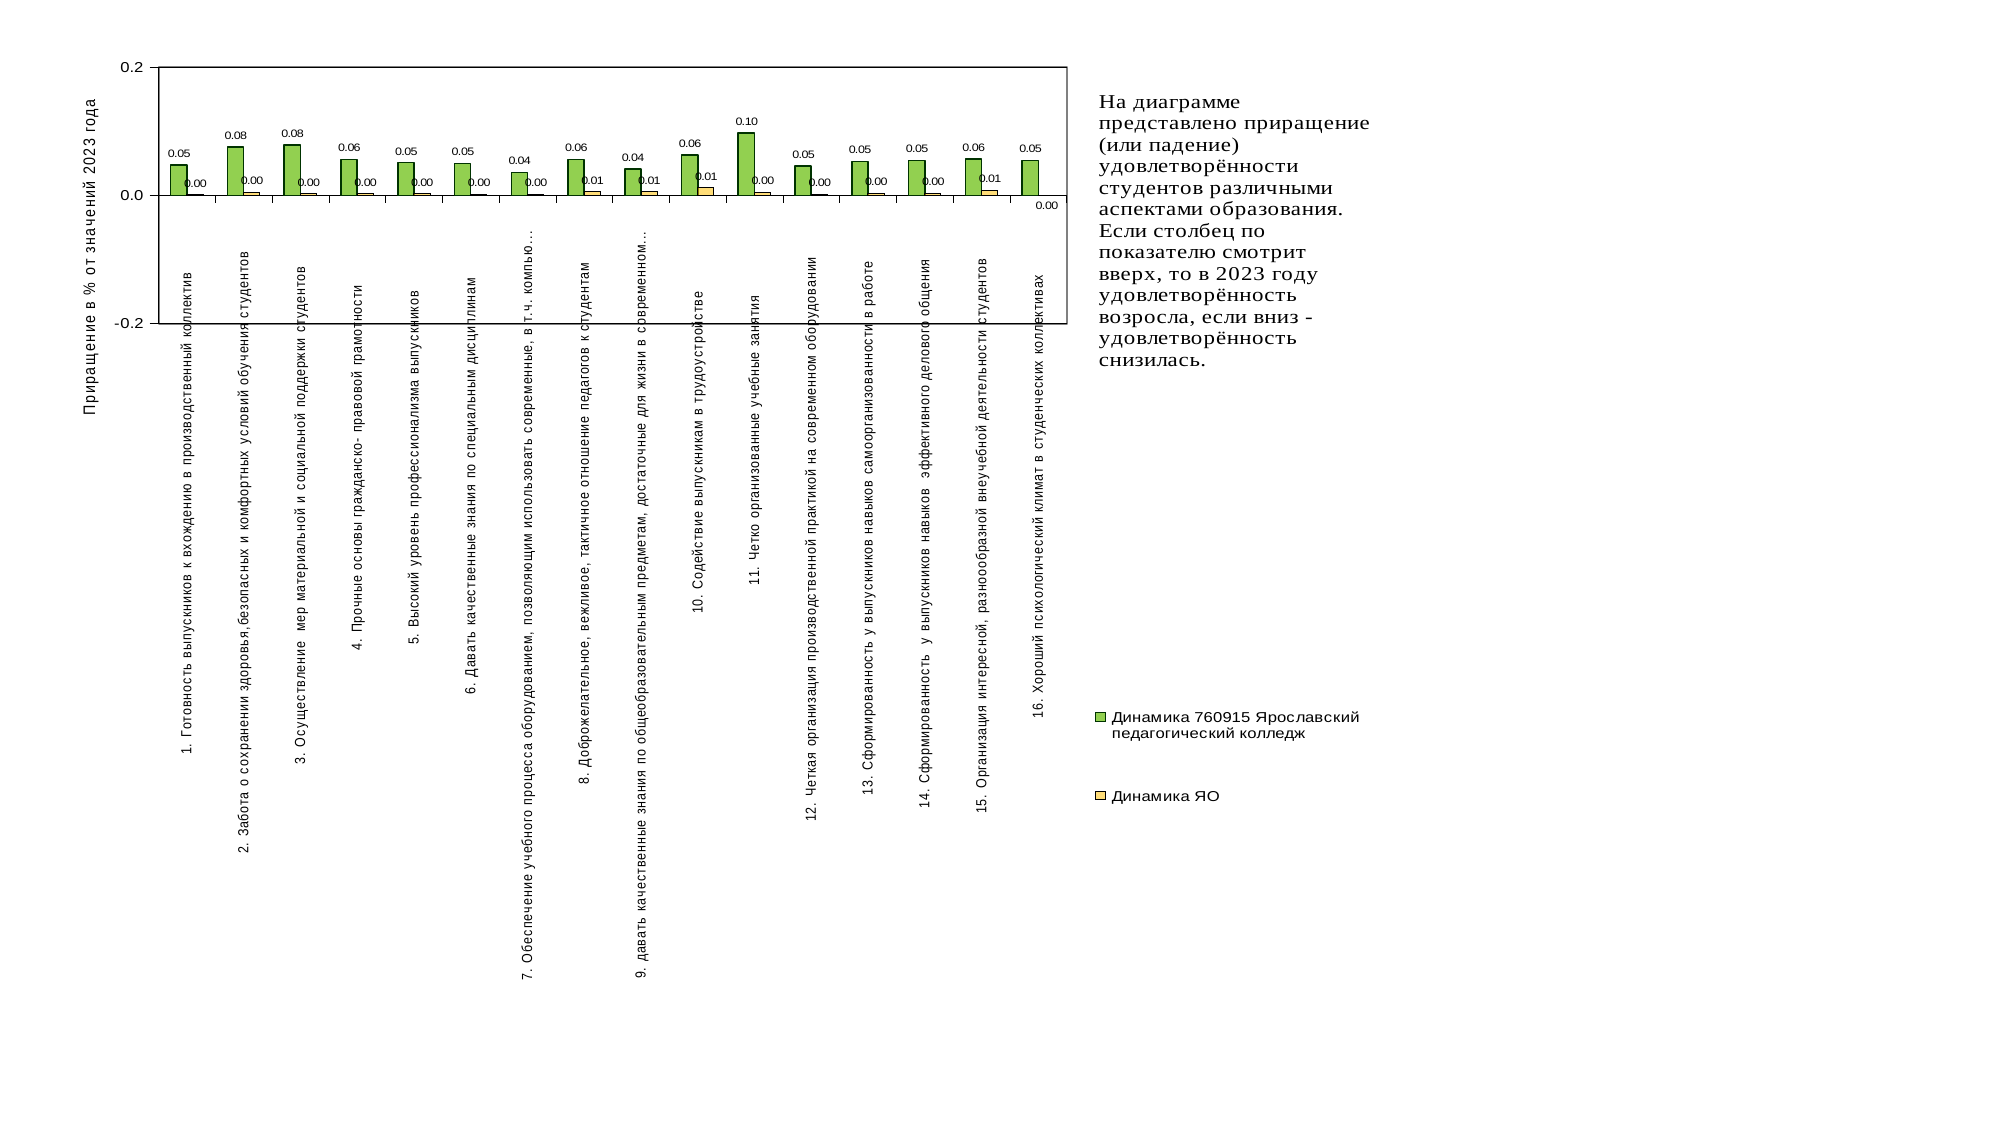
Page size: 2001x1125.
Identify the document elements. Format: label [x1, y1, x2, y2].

chart [59, 59, 1414, 981]
